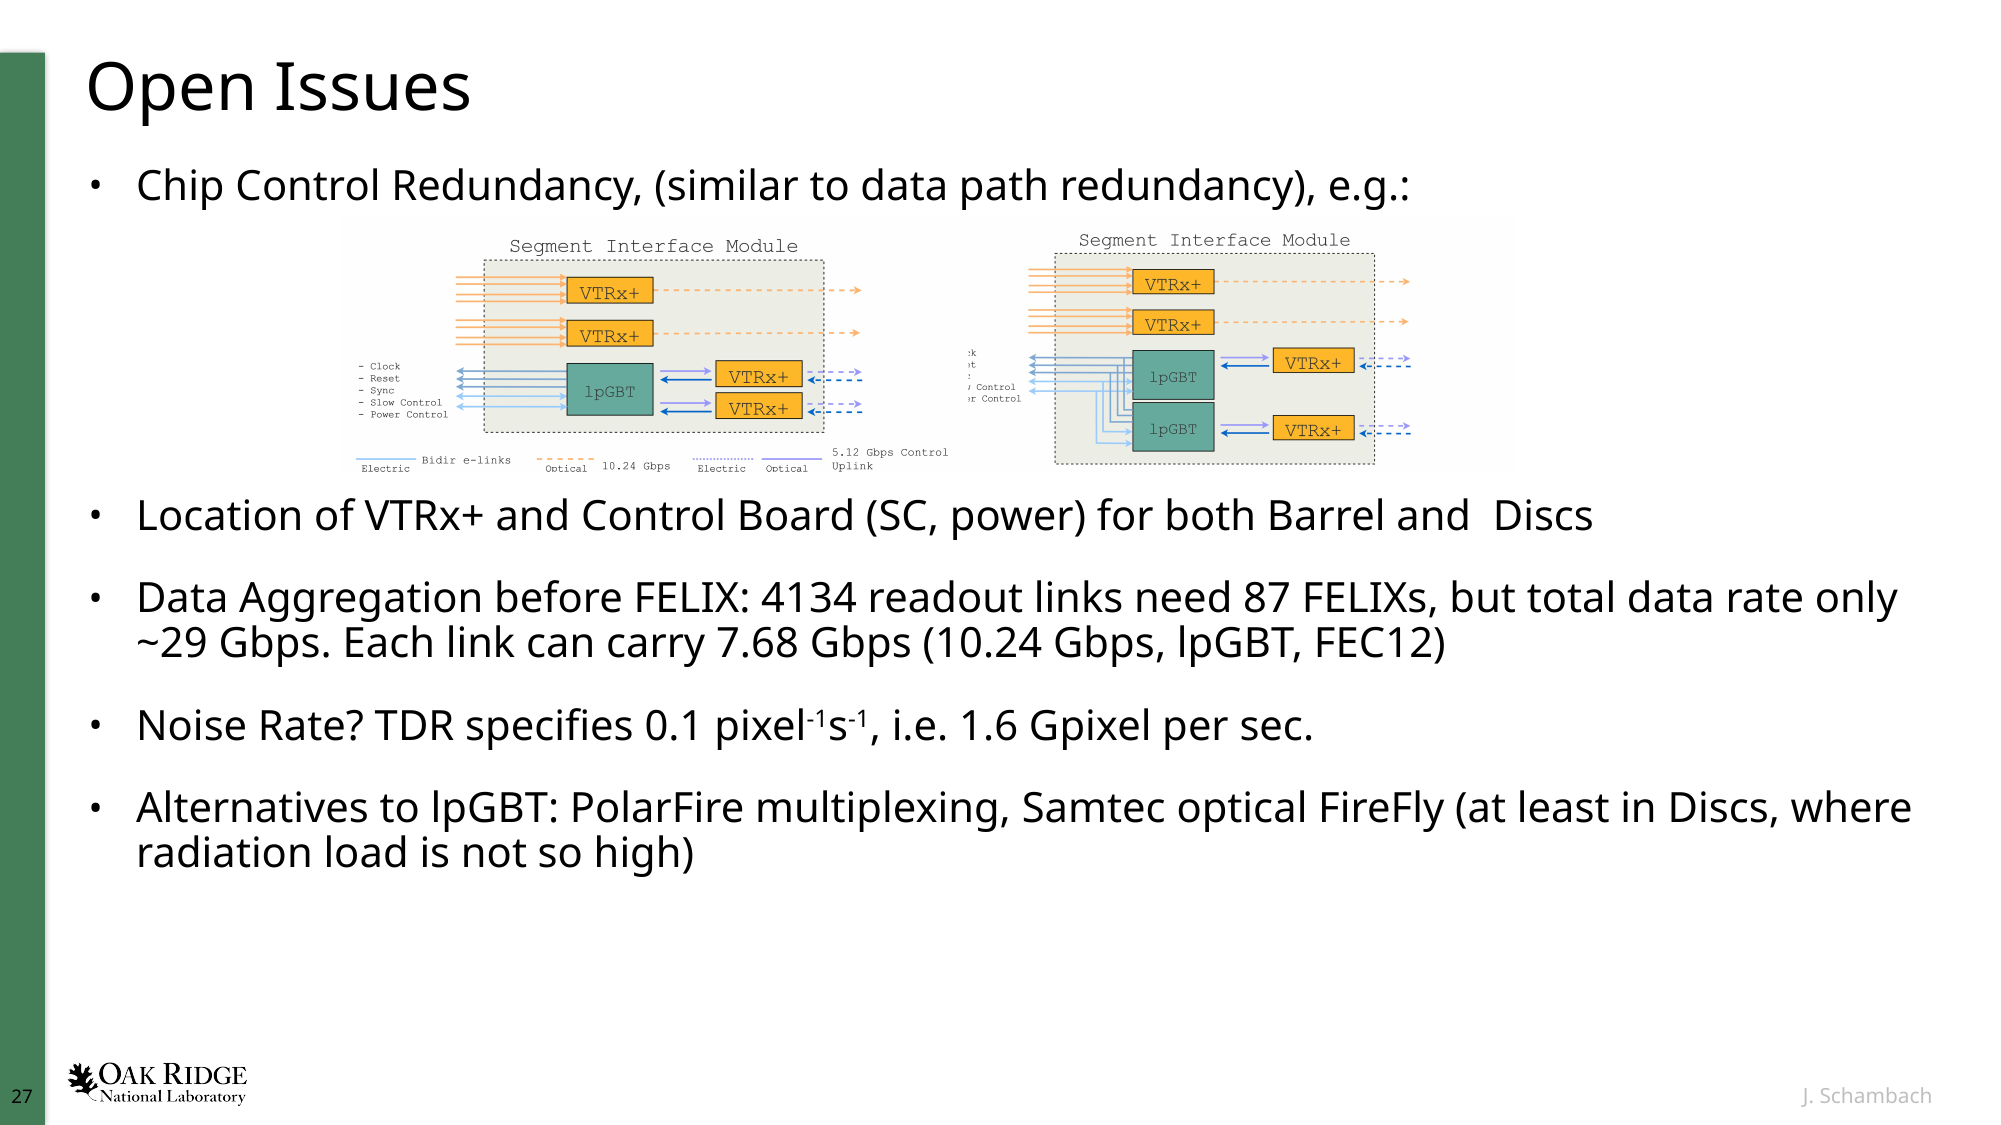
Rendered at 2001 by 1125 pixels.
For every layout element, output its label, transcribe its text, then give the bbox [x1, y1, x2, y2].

picture [339, 215, 1516, 472]
picture [67, 1062, 247, 1106]
list Chip Control Redundancy, (similar to data path redundancy), e.g.: Location of VTRx+ and Control Board (SC, power) for both Barrel and Discs Data Aggregation before FELIX: 4134 readout links need 87 FELIXs, but total data rate only ~29 Gbps. Each link can carry 7.68 Gbps (10.24 Gbps, lpGBT, FEC12) Noise Rate? TDR specifies 0.1 pixel-1s-1, i.e. 1.6 Gpixel per sec. Alternatives to lpGBT: PolarFire multiplexing, Samtec optical FireFly (at least in Discs, where radiation load is not so high) [73, 156, 1949, 1021]
title Open Issues [70, 44, 1946, 134]
